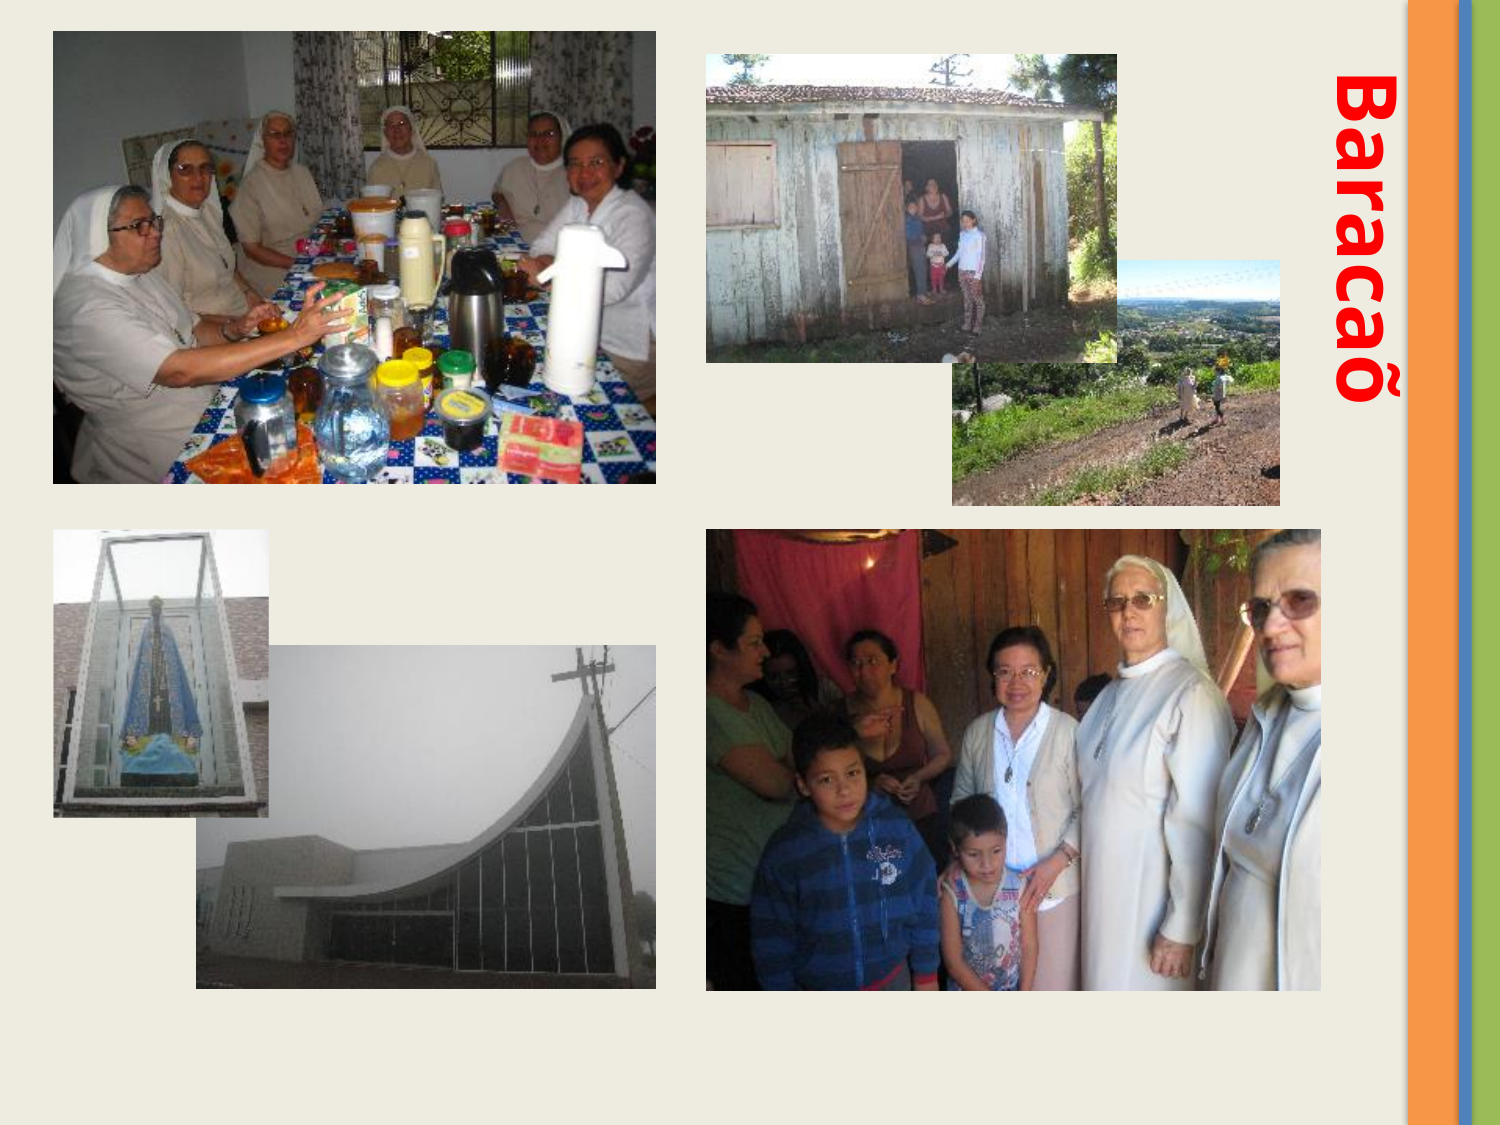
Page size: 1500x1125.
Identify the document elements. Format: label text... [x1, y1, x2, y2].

picture [705, 529, 1321, 991]
picture [16, 530, 656, 990]
text_box Baracaõ [1297, 54, 1429, 551]
picture [52, 31, 656, 484]
picture [705, 54, 1280, 506]
